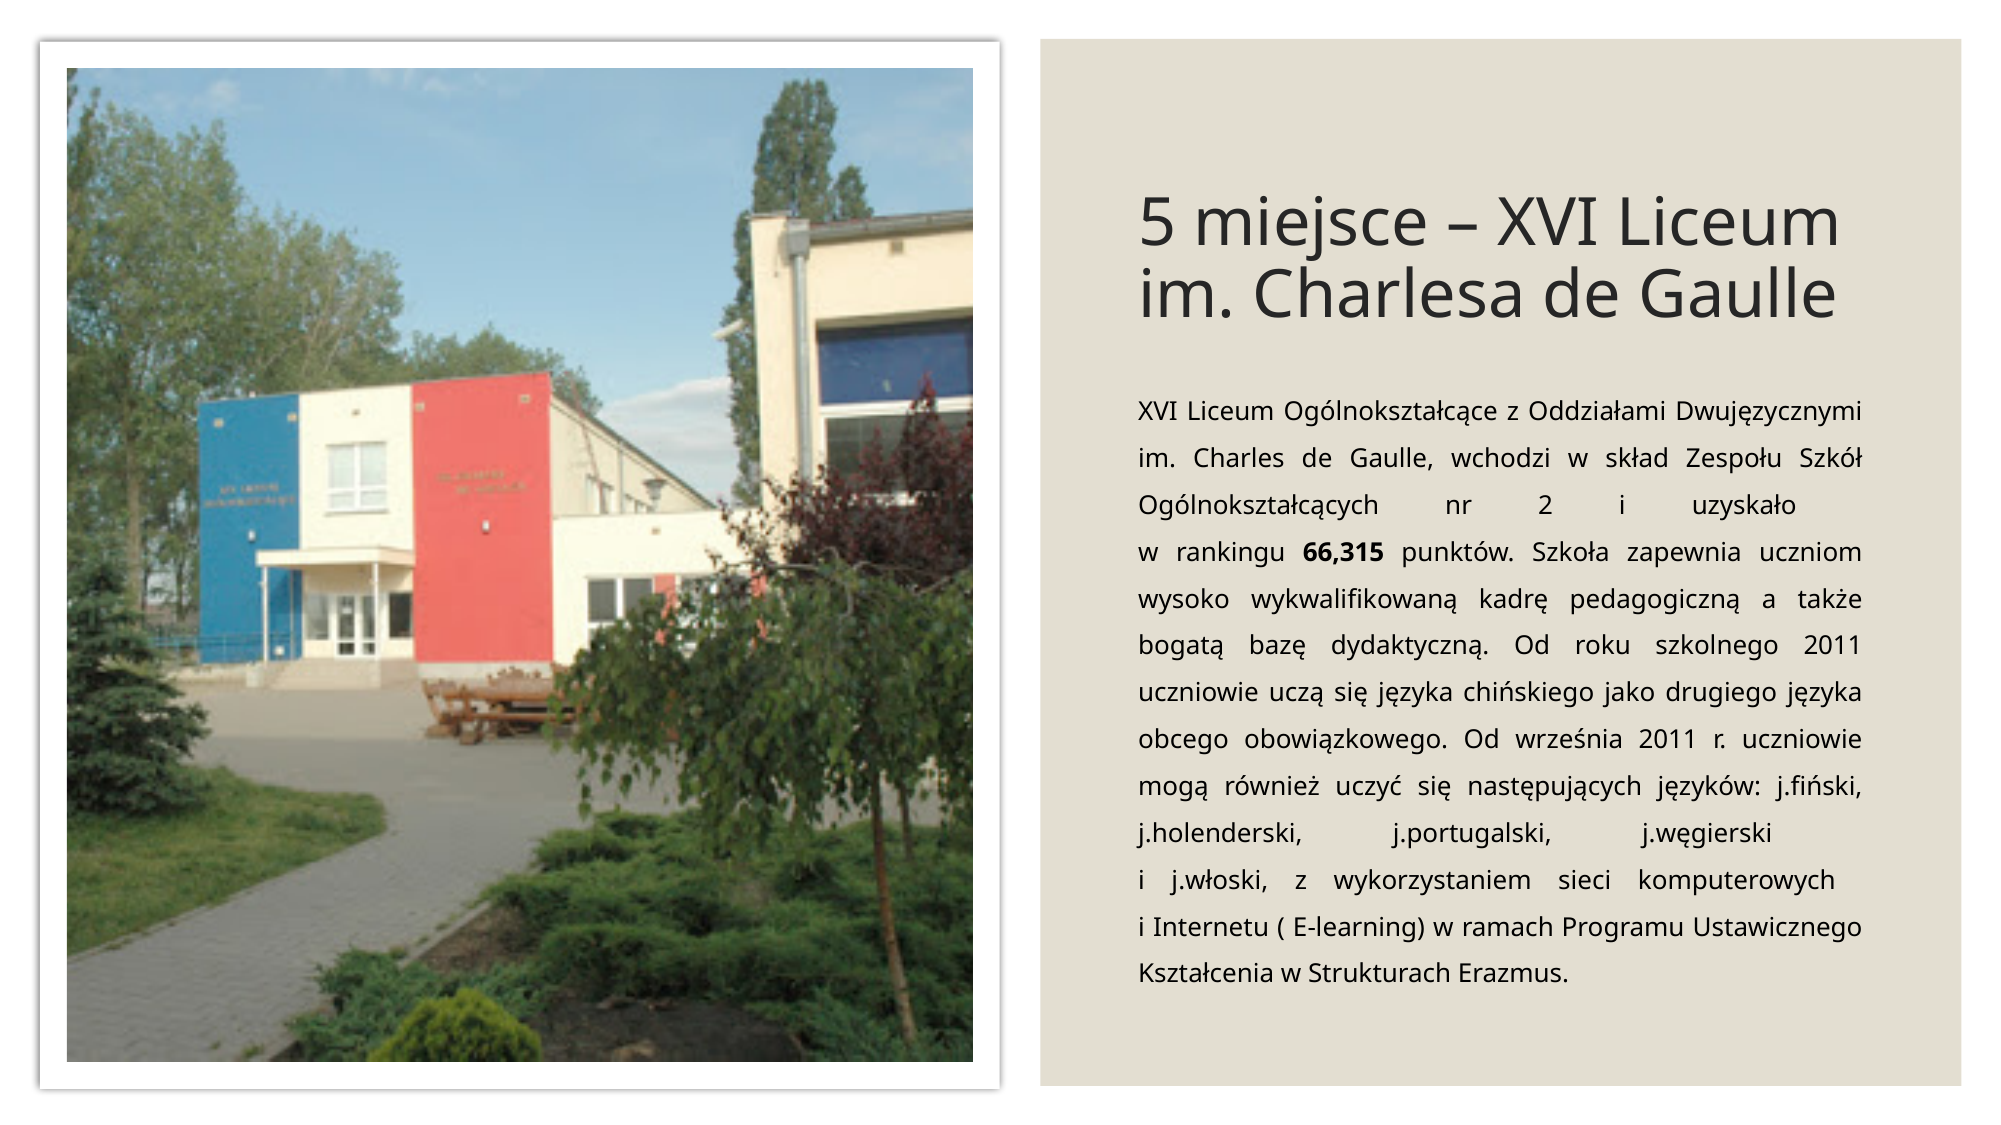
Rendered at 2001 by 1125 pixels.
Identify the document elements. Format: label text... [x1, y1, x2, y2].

list XVI Liceum Ogólnokształcące z Oddziałami Dwujęzycznymi im. Charles de Gaulle, wchodzi w skład Zespołu Szkół Ogólnokształcących nr 2 i uzyskało w rankingu 66,315 punktów. Szkoła zapewnia uczniom wysoko wykwalifikowaną kadrę pedagogiczną a także bogatą bazę dydaktyczną. Od roku szkolnego 2011 uczniowie uczą się języka chińskiego jako drugiego języka obcego obowiązkowego. Od września 2011 r. uczniowie mogą również uczyć się następujących języków: j.fiński, j.holenderski, j.portugalski, j.węgierski i j.włoski, z wykorzystaniem sieci komputerowych i Internetu ( E-learning) w ramach Programu Ustawicznego Kształcenia w Strukturach Erazmus. [1123, 371, 1878, 1007]
title 5 miejsce – XVI Liceum im. Charlesa de Gaulle [1123, 119, 1878, 371]
text_box [0, 0, 1041, 1125]
picture [66, 68, 973, 1062]
text_box [39, 41, 1000, 1089]
